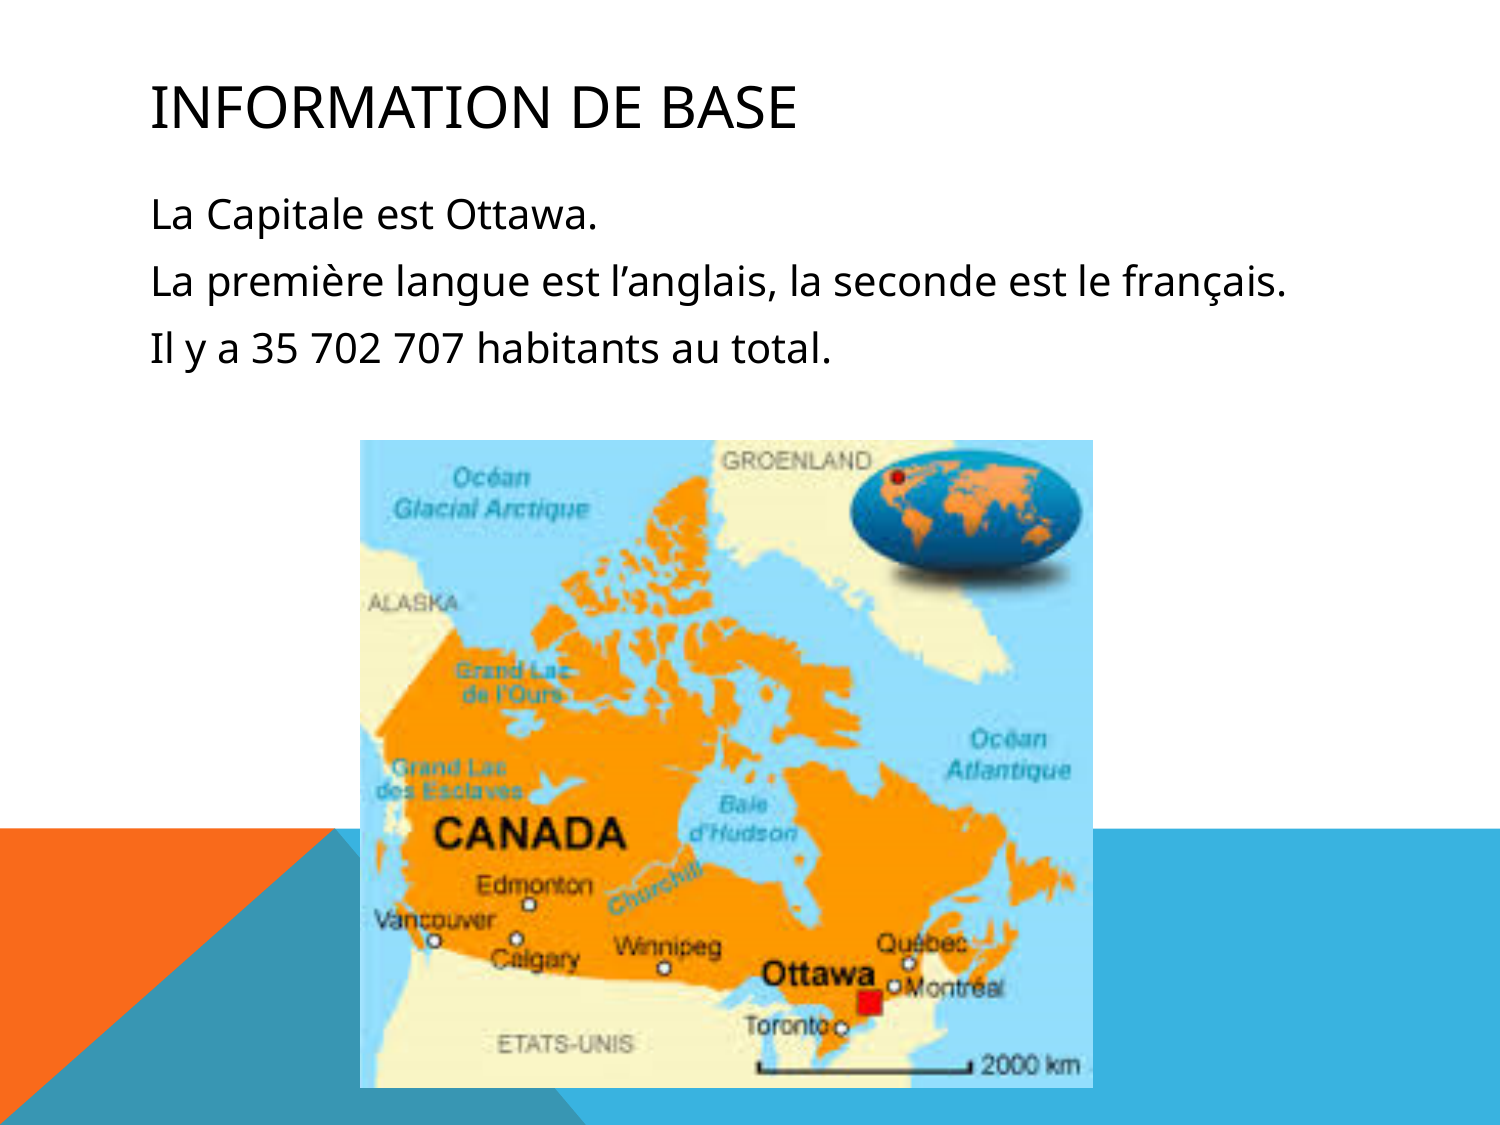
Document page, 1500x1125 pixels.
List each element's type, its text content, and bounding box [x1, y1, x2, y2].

title Information de base [135, 60, 1369, 150]
picture [359, 440, 1093, 1088]
list La Capitale est Ottawa. La première langue est l’anglais, la seconde est le français. Il y a 35 702 707 habitants au total. [135, 180, 1369, 768]
